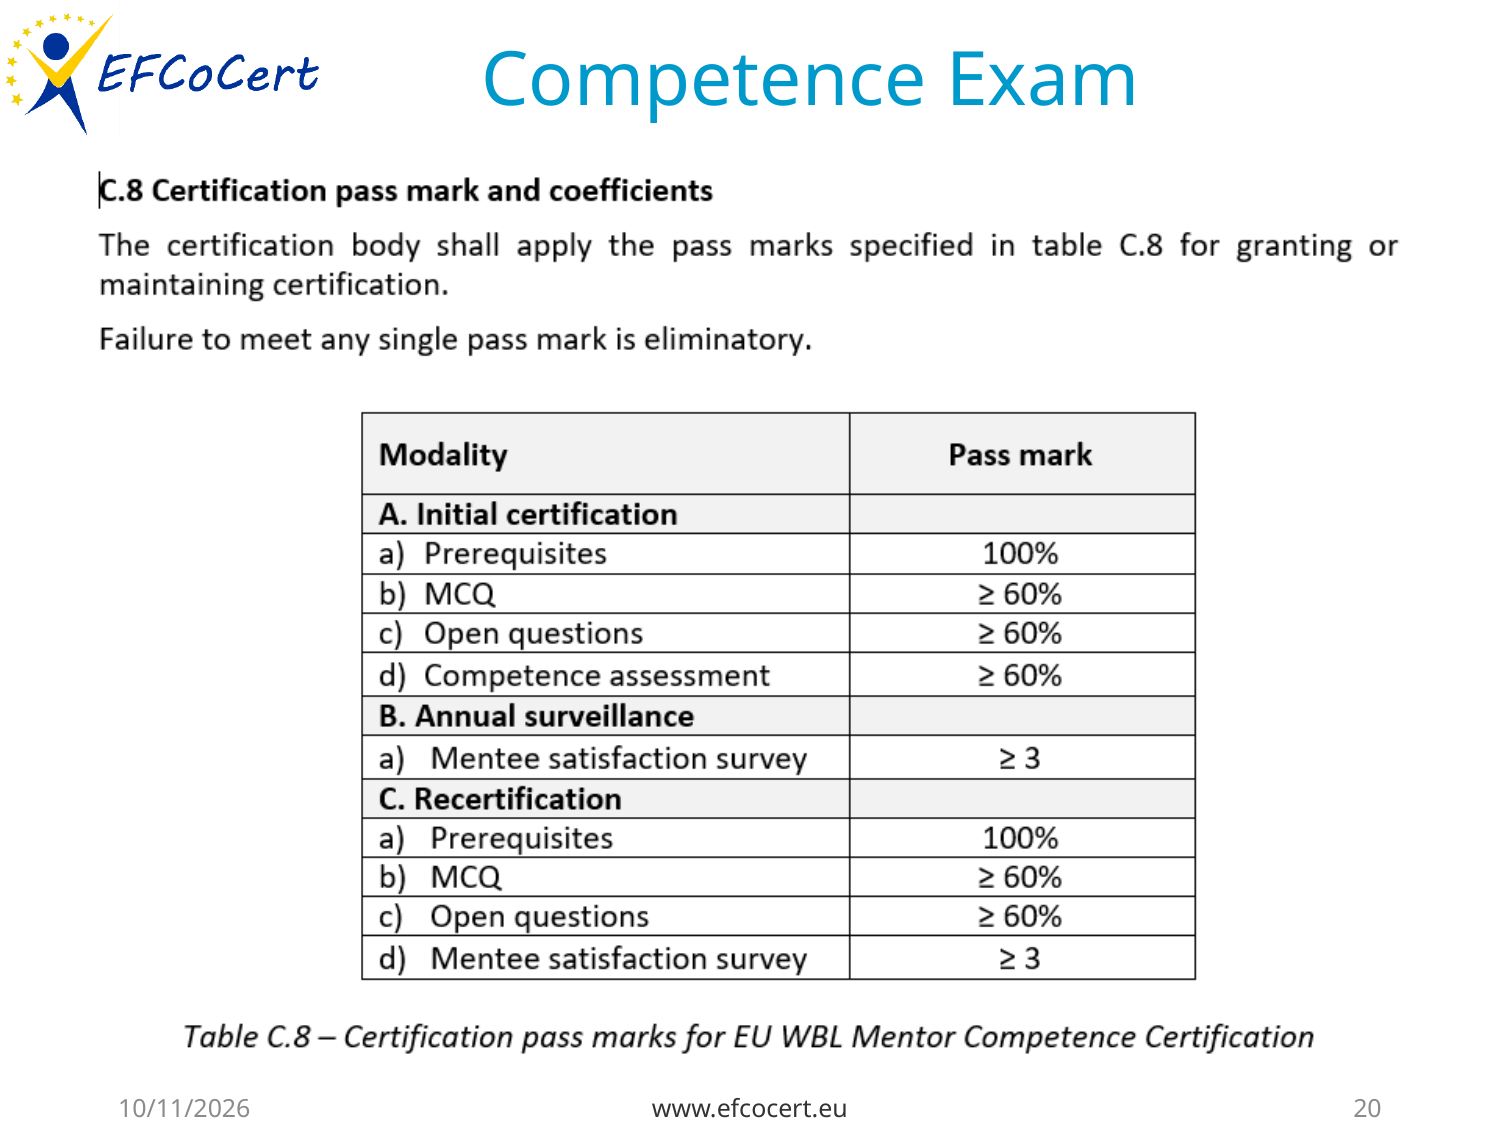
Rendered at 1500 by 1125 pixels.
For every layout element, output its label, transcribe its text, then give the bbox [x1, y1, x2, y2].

footer www.efcocert.eu [496, 1094, 1004, 1125]
title Competence Exam [466, 7, 1397, 156]
picture [0, 1, 336, 139]
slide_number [103, 1094, 278, 1125]
slide_number 20 [1293, 1094, 1397, 1125]
picture [88, 159, 1423, 1071]
